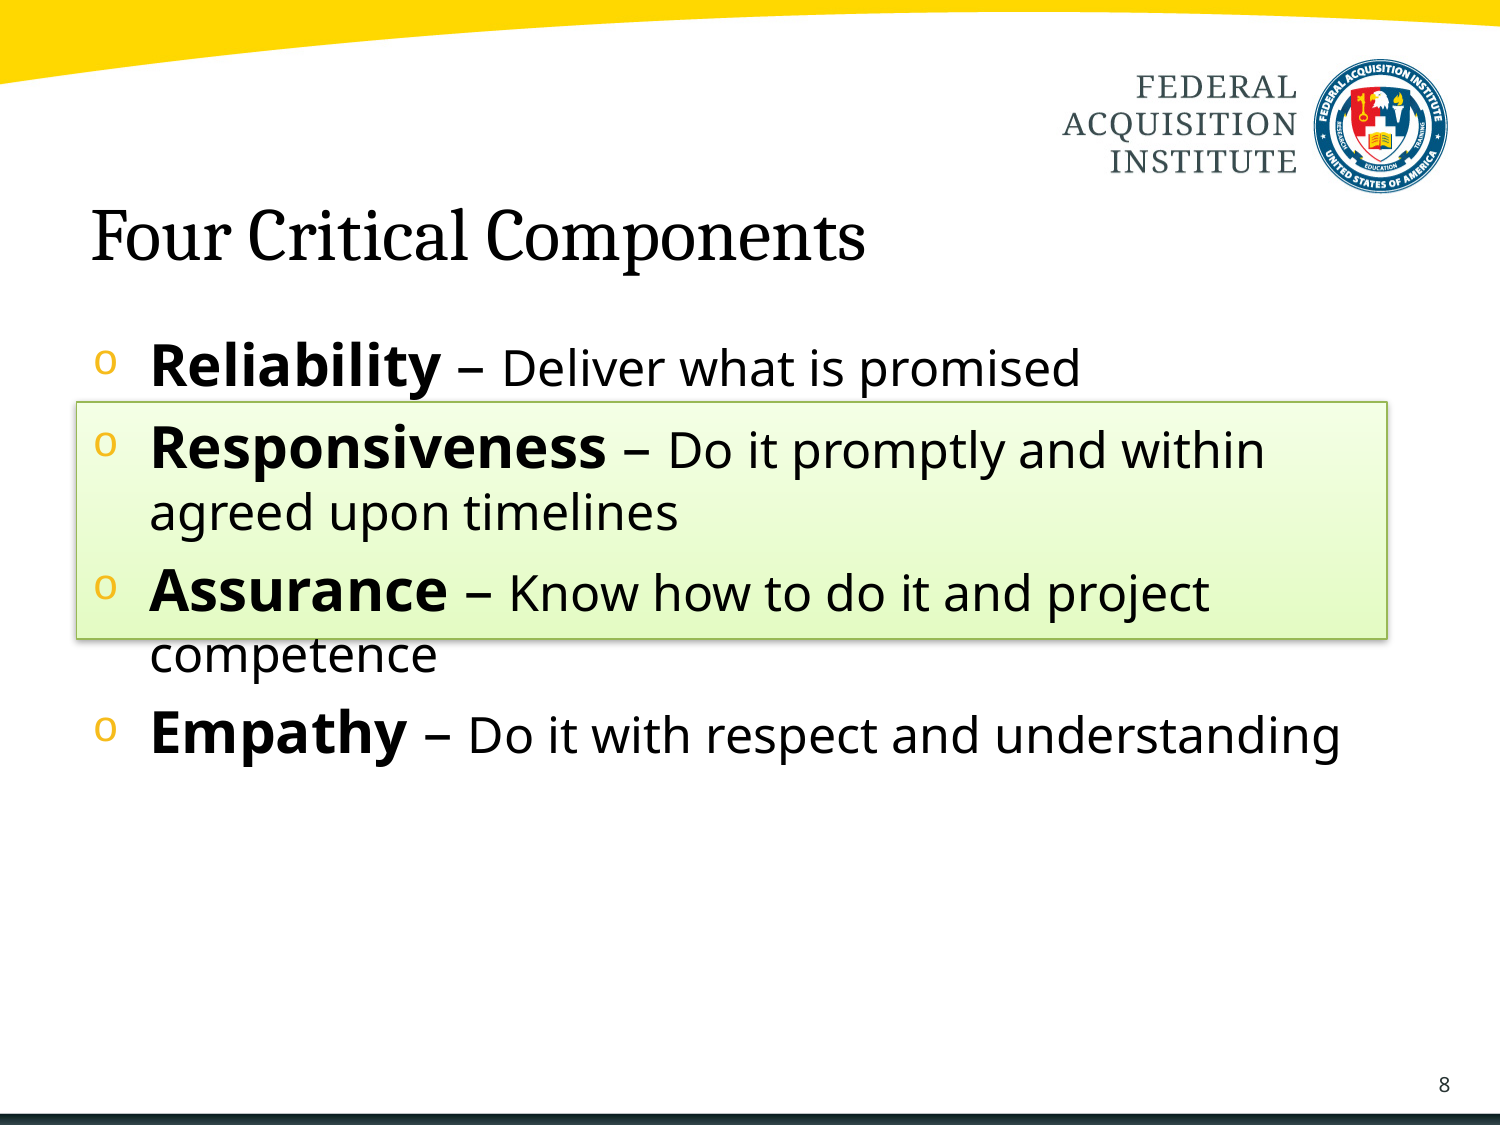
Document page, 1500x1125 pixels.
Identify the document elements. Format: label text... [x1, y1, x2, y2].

text_box Four Critical Components [75, 172, 1320, 296]
list Reliability – Deliver what is promised Responsiveness – Do it promptly and within agreed upon timelines Assurance – Know how to do it and project competence Empathy – Do it with respect and understanding [77, 320, 1389, 947]
picture [0, 0, 1500, 1125]
slide_number 8 [1415, 1047, 1474, 1107]
